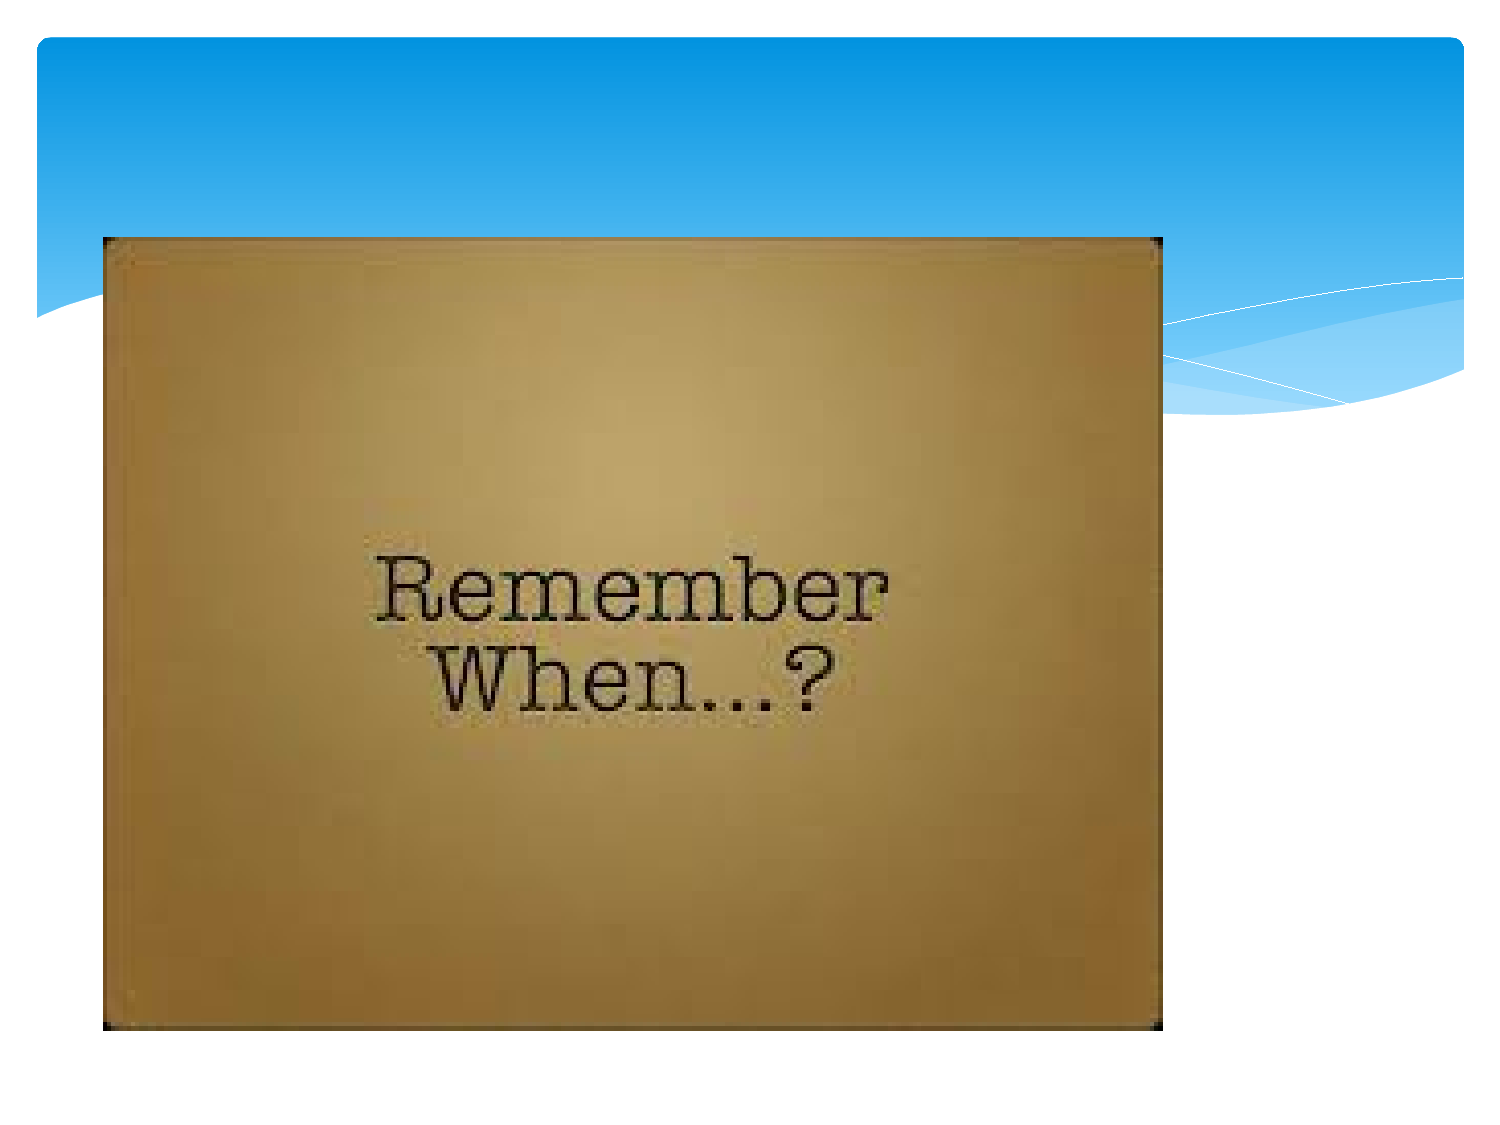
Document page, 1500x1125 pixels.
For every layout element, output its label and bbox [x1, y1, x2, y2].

list [103, 237, 1163, 1031]
